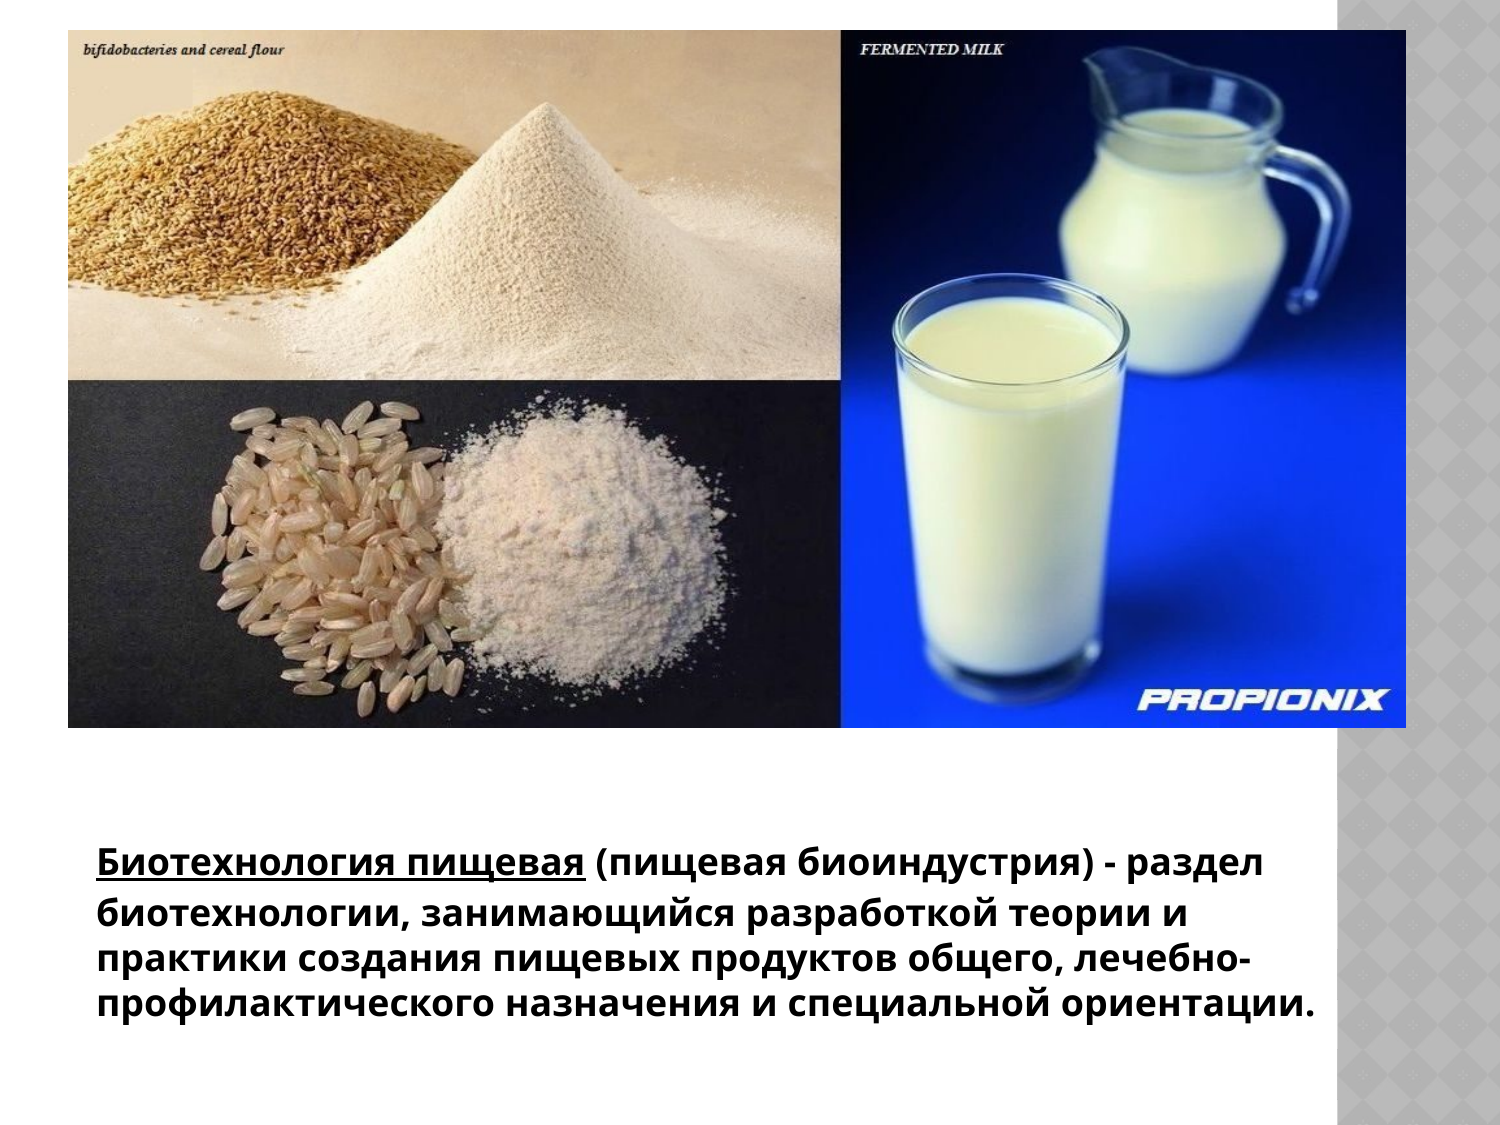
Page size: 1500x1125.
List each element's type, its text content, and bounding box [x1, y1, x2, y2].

picture [67, 30, 1406, 729]
text_box Биотехнология пищевая (пищевая биоиндустрия) - раздел биотехнологии, занимающийся разработкой теории и практики создания пищевых продуктов общего, лечебно-профилактического назначения и специальной ориентации. [81, 830, 1393, 1031]
